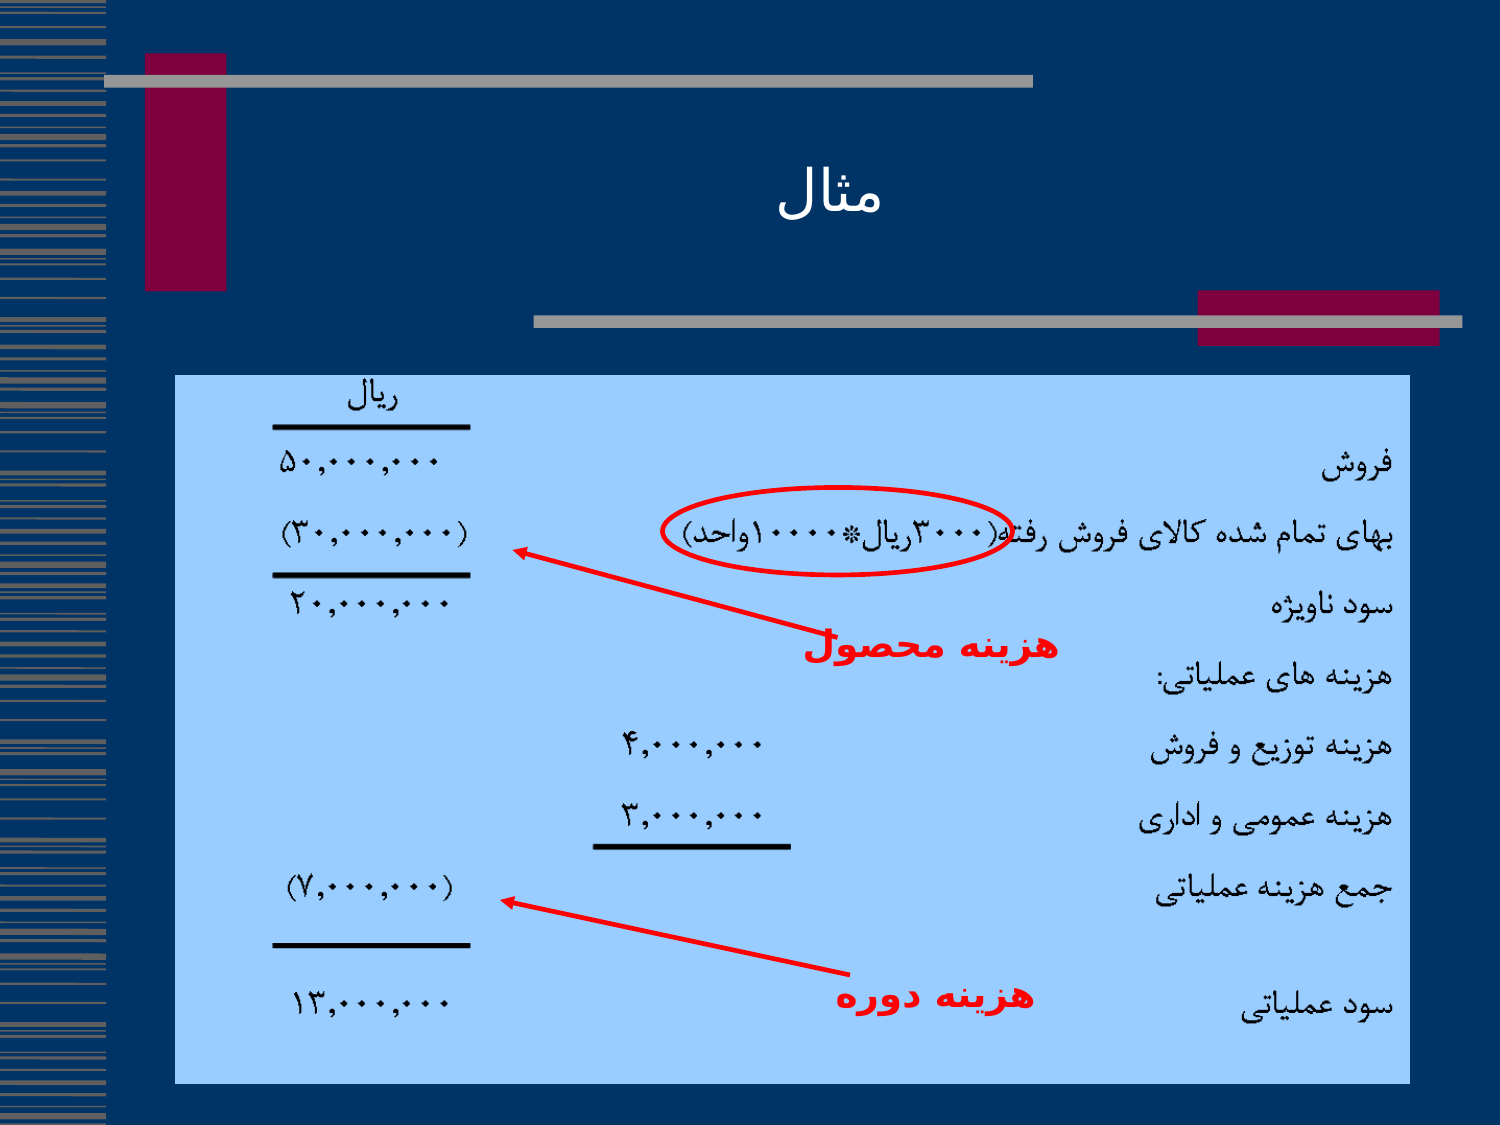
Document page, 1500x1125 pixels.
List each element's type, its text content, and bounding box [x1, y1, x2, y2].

title مثال [225, 99, 1436, 288]
picture [174, 374, 1411, 1084]
